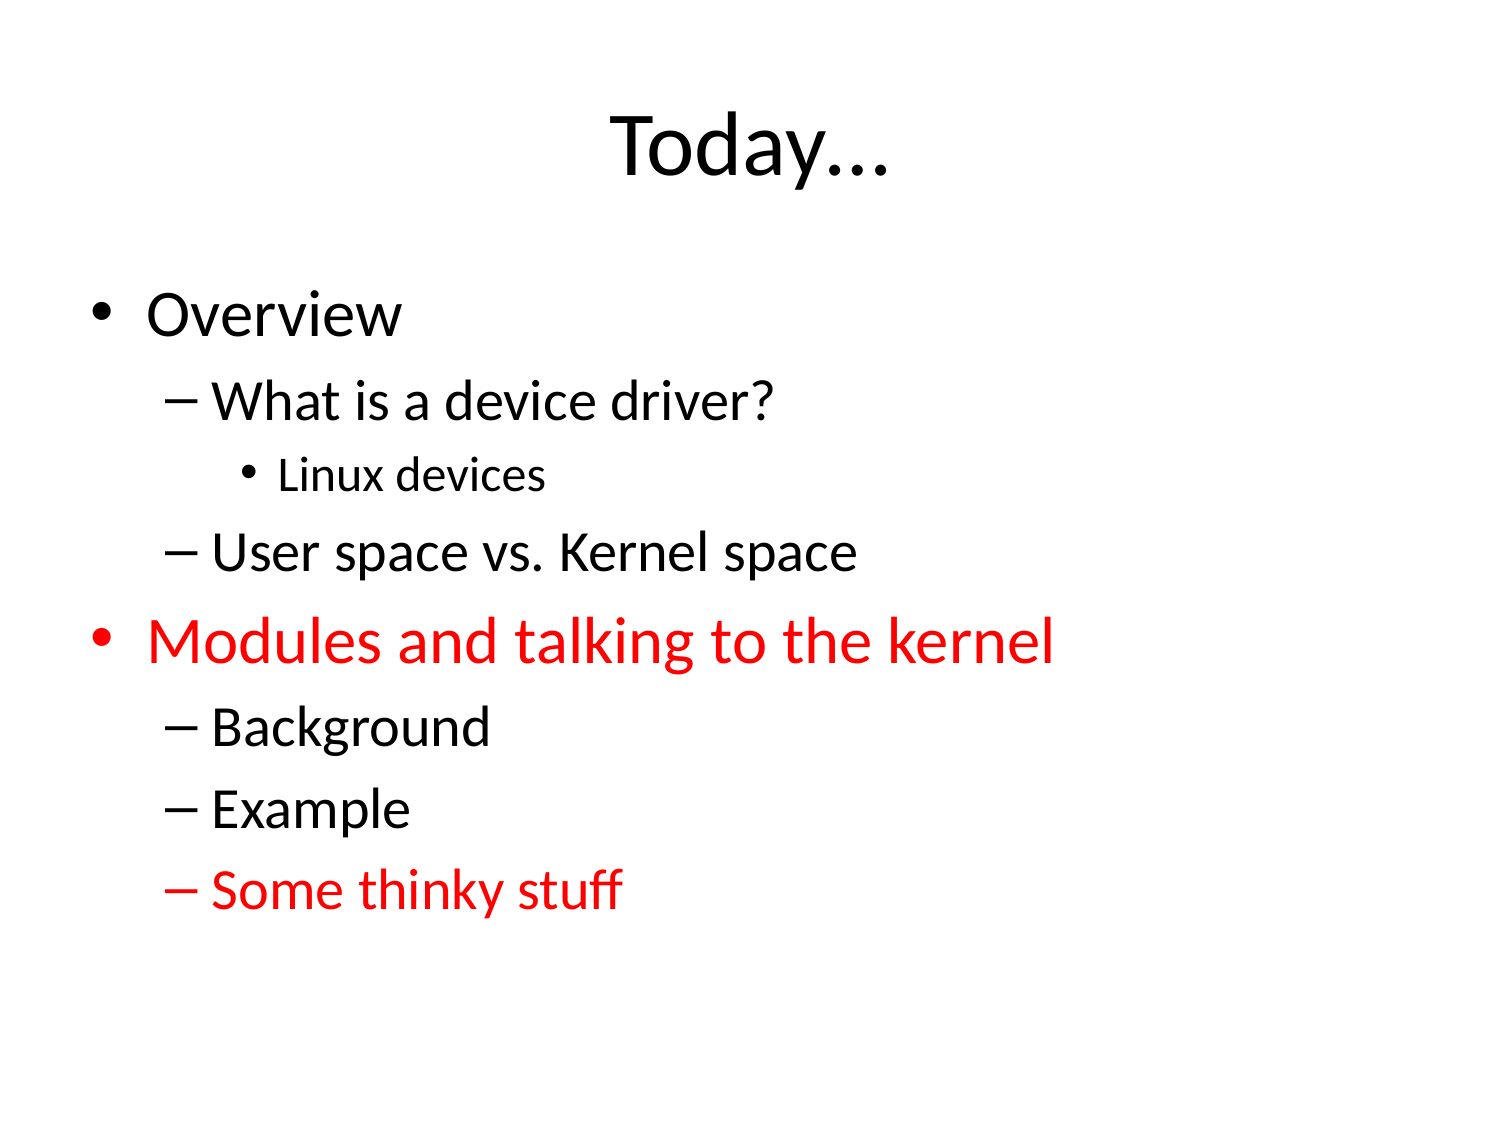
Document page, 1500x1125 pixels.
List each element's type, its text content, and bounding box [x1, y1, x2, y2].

title Today… [75, 45, 1425, 233]
list Overview What is a device driver? Linux devices User space vs. Kernel space Modules and talking to the kernel Background Example Some thinky stuff [75, 262, 1425, 1005]
